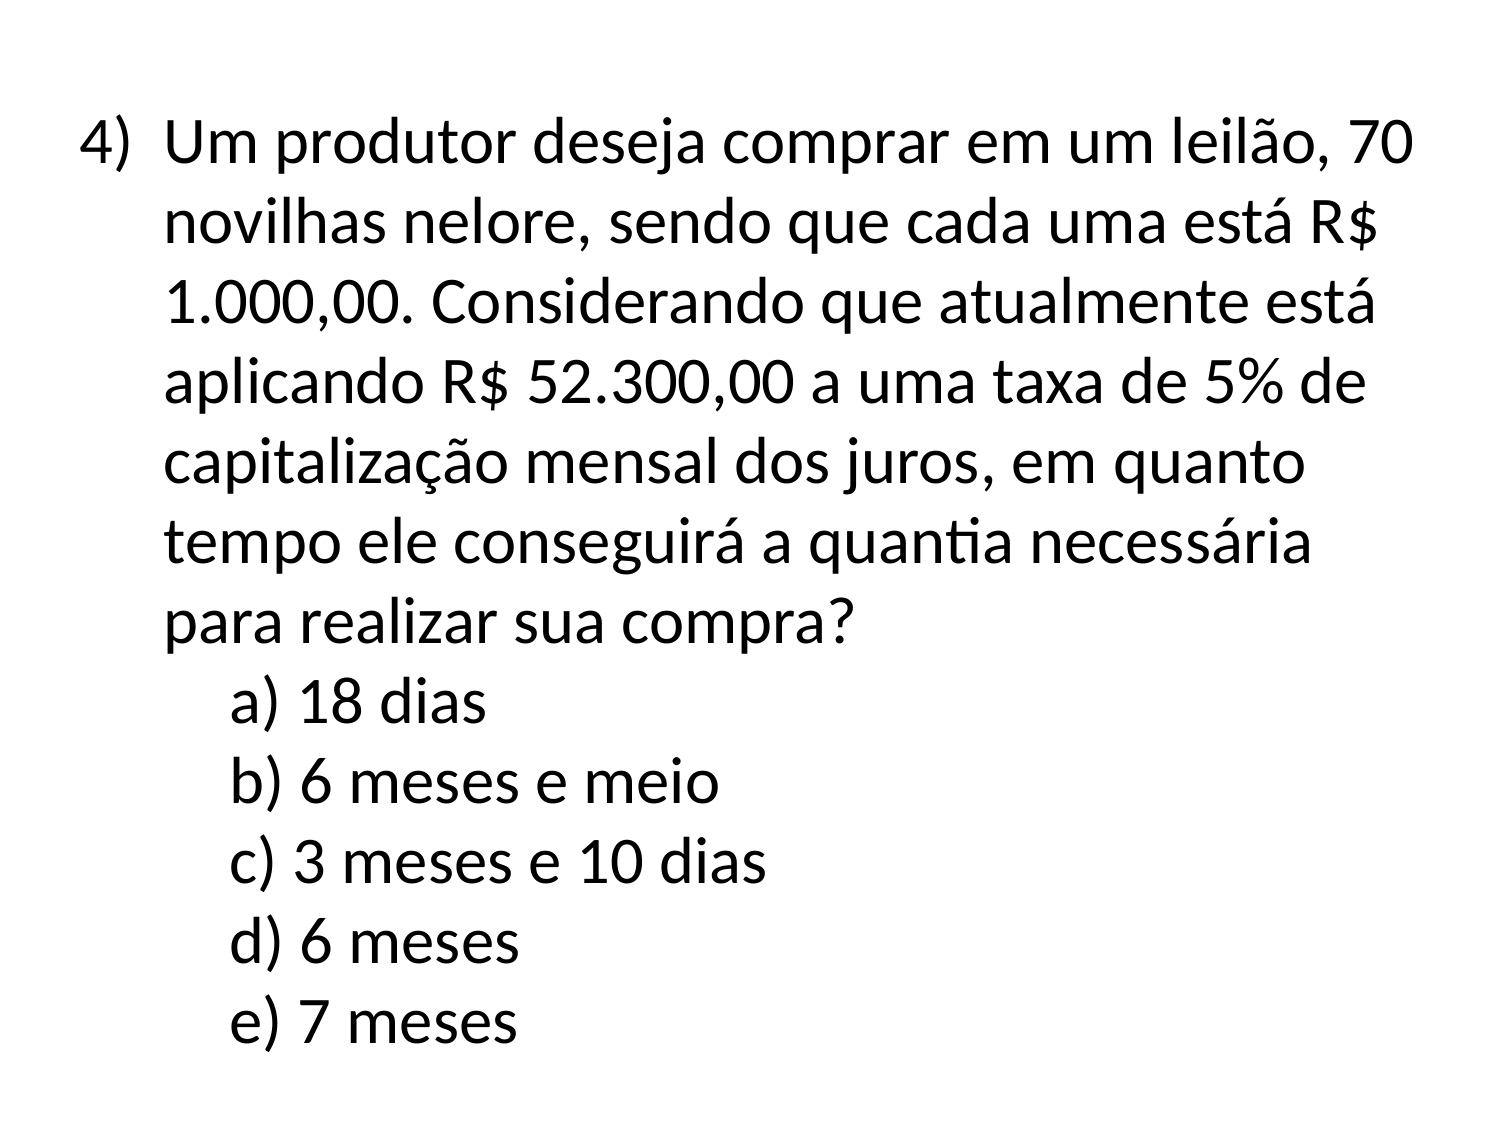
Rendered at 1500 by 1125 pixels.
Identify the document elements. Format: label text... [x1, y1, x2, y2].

text_box Um produtor deseja comprar em um leilão, 70 novilhas nelore, sendo que cada uma está R$ 1.000,00. Considerando que atualmente está aplicando R$ 52.300,00 a uma taxa de 5% de capitalização mensal dos juros, em quanto tempo ele conseguirá a quantia necessária para realizar sua compra? a) 18 dias b) 6 meses e meio c) 3 meses e 10 dias d) 6 meses e) 7 meses [64, 89, 1436, 1065]
